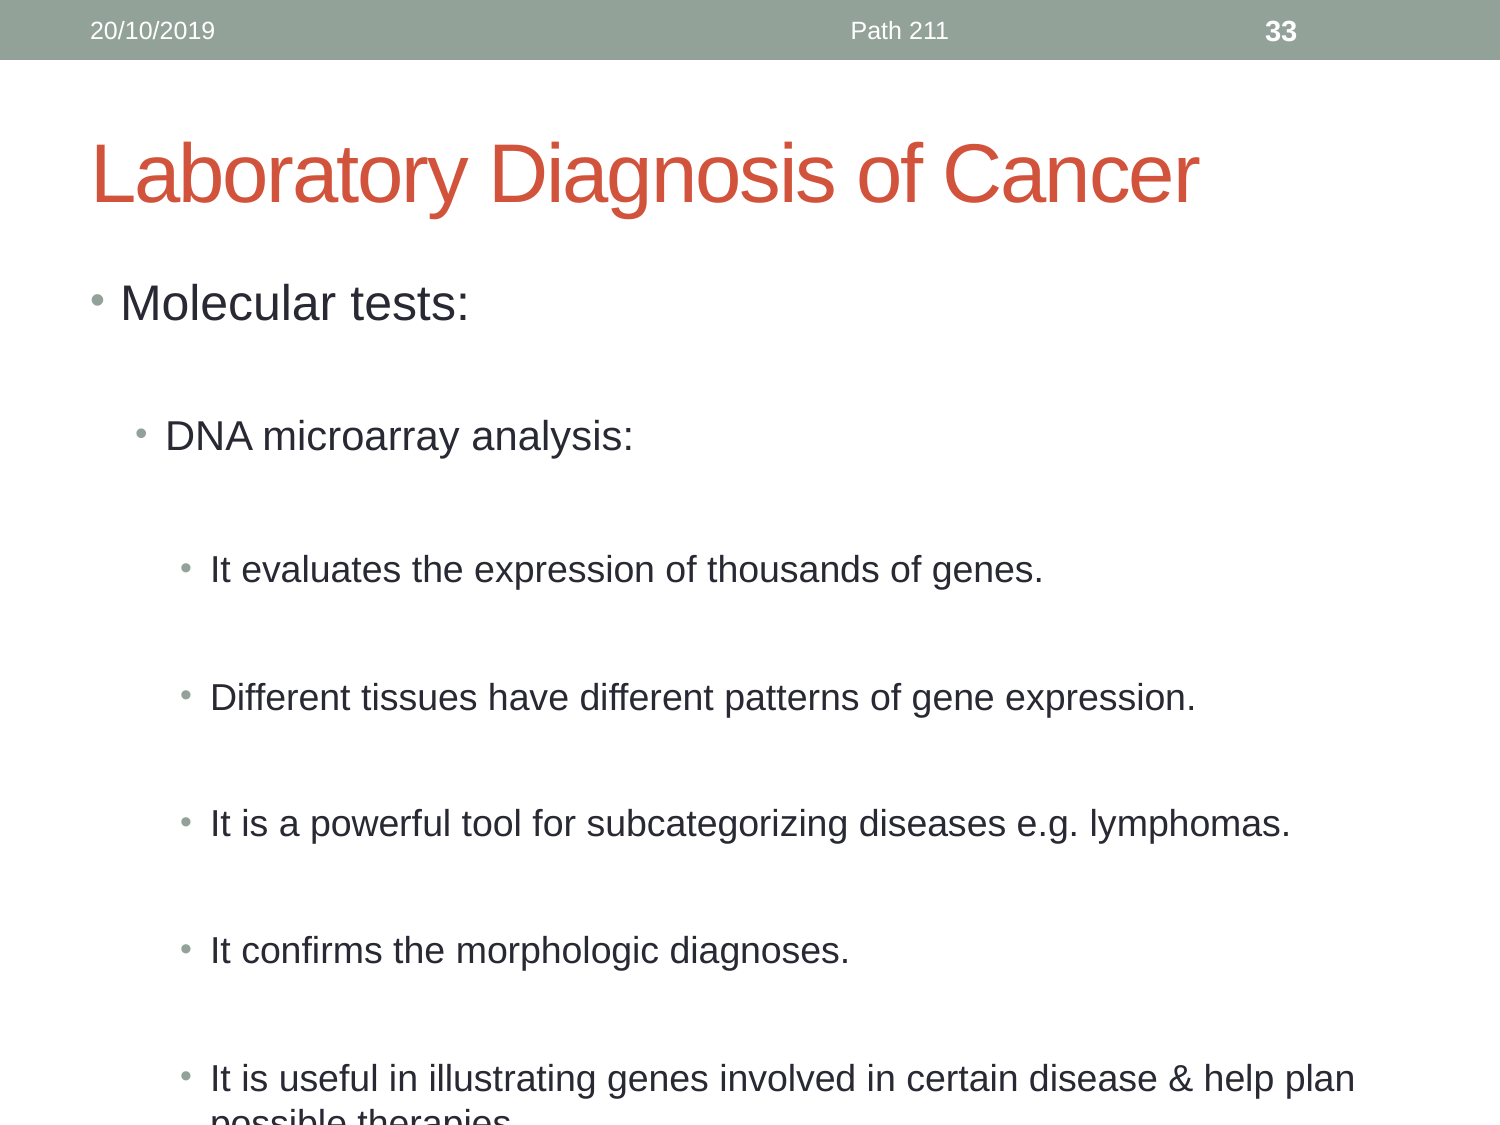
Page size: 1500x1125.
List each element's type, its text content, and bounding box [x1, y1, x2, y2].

footer Path 211 [562, 3, 1238, 57]
slide_number 33 [1250, 3, 1425, 57]
title Laboratory Diagnosis of Cancer [75, 87, 1425, 250]
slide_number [75, 3, 550, 57]
list Molecular tests: DNA microarray analysis: It evaluates the expression of thousands of genes. Different tissues have different patterns of gene expression. It is a powerful tool for subcategorizing diseases e.g. lymphomas. It confirms the morphologic diagnoses. It is useful in illustrating genes involved in certain disease & help plan possible therapies. [75, 262, 1425, 1063]
